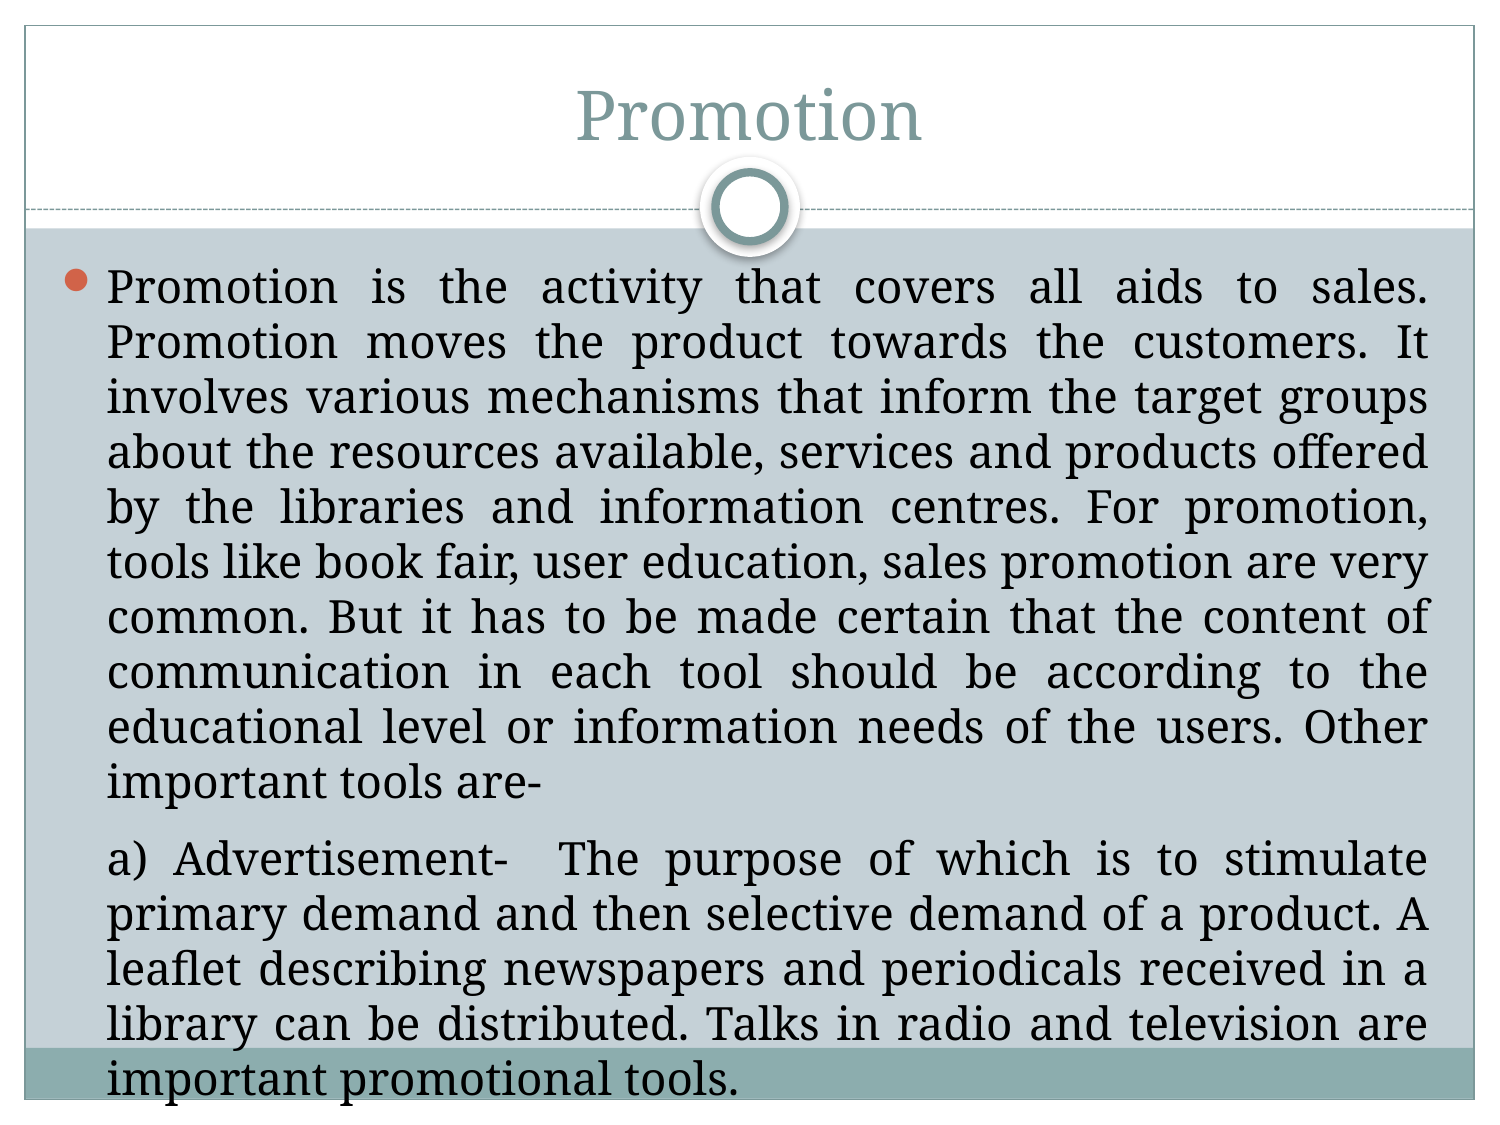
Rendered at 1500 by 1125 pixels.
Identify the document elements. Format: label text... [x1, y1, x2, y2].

list Promotion is the activity that covers all aids to sales. Promotion moves the product towards the customers. It involves various mechanisms that inform the target groups about the resources available, services and products offered by the libraries and information centres. For promotion, tools like book fair, user education, sales promotion are very common. But it has to be made certain that the content of communication in each tool should be according to the educational level or information needs of the users. Other important tools are- a) Advertisement- The purpose of which is to stimulate primary demand and then selective demand of a product. A leaflet describing newspapers and periodicals received in a library can be distributed. Talks in radio and television are important promotional tools. [46, 250, 1445, 1055]
title Promotion [49, 37, 1450, 162]
